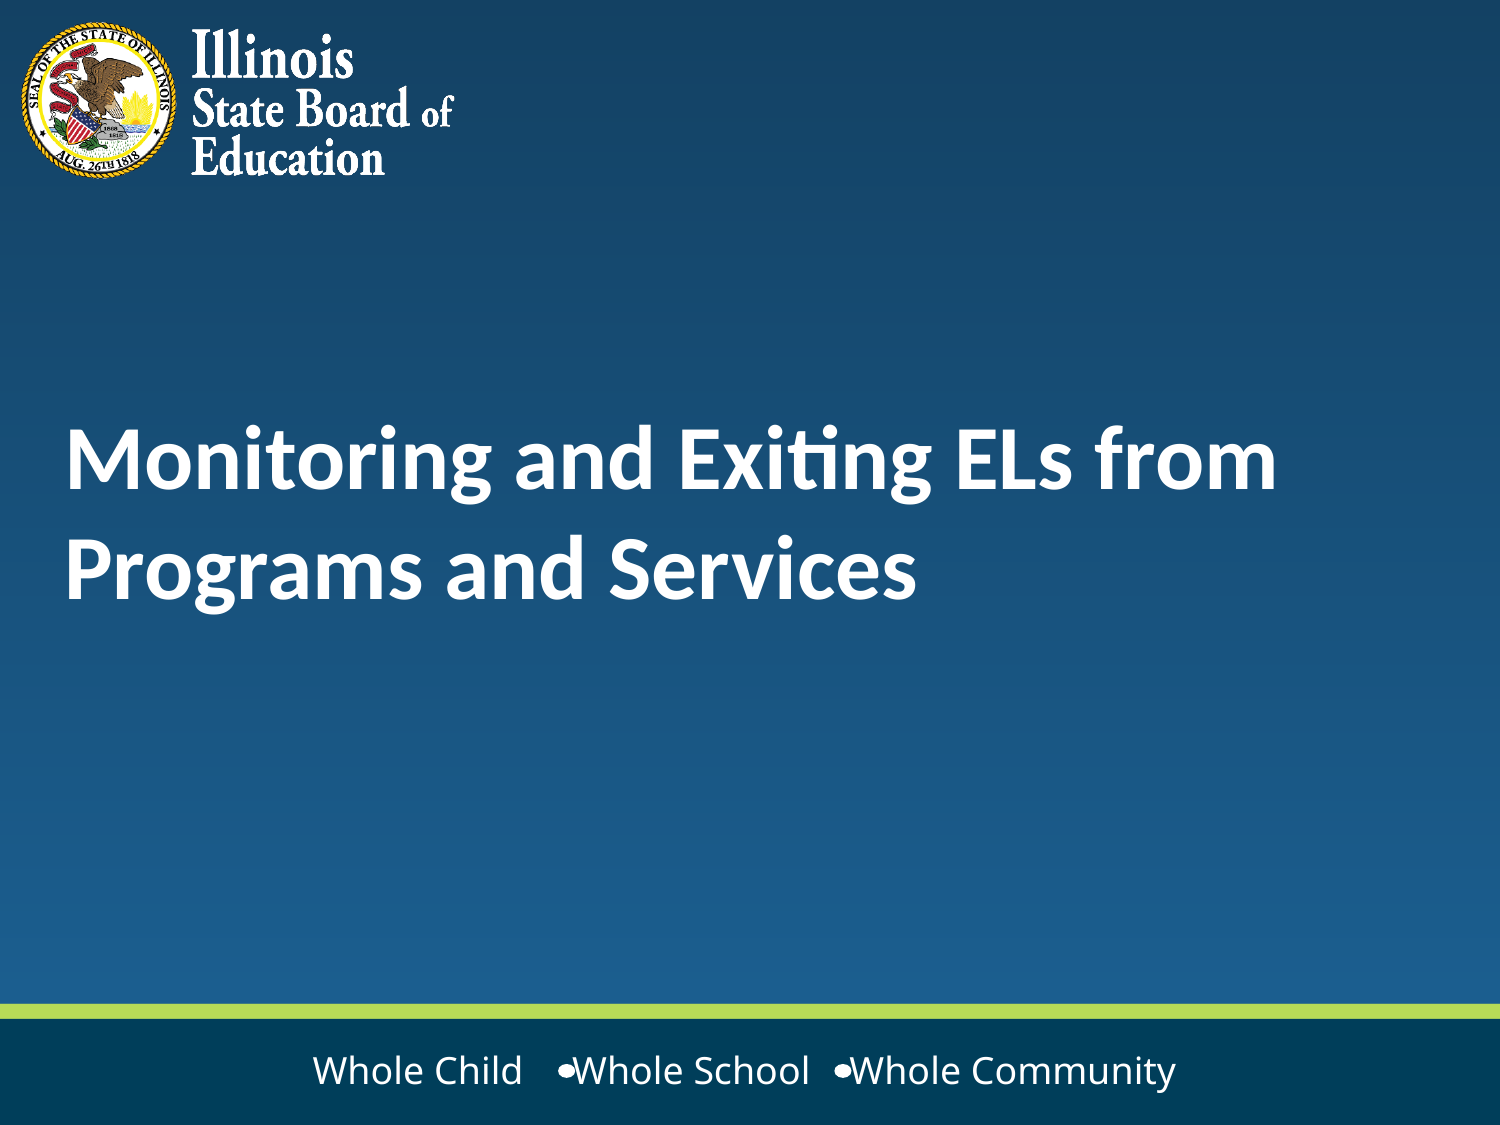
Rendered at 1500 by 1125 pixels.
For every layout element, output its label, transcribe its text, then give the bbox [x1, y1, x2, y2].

title Monitoring and Exiting ELs from Programs and Services [49, 414, 1500, 625]
picture [12, 16, 463, 184]
